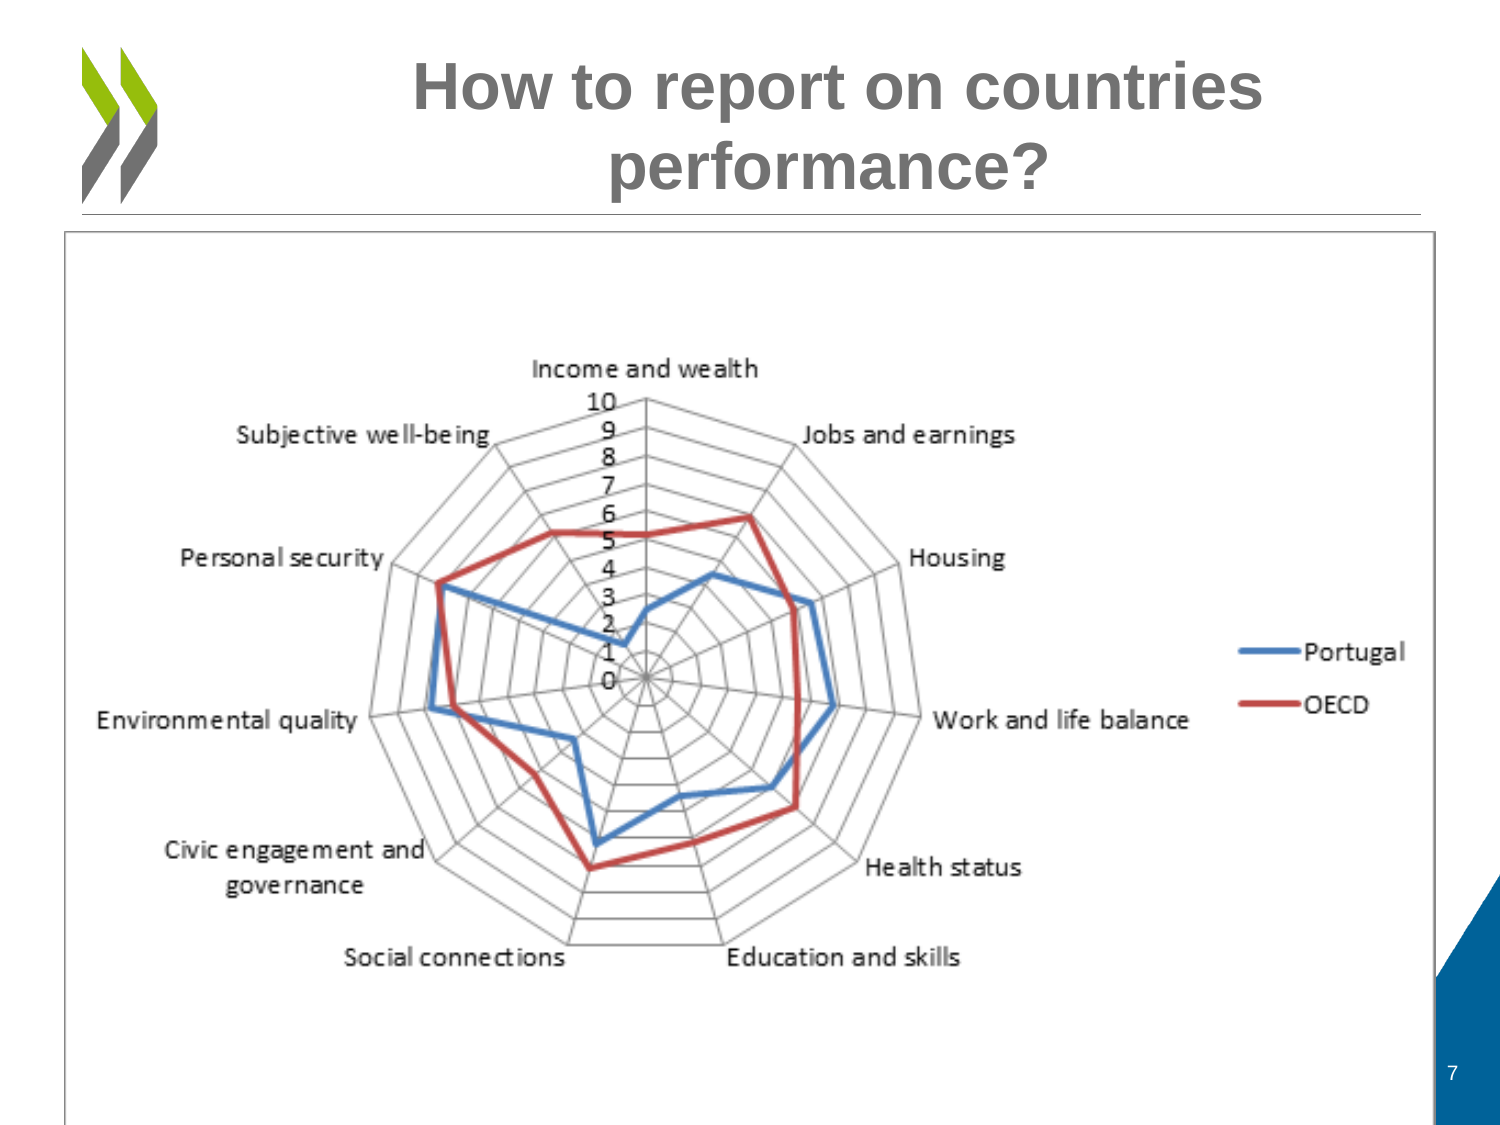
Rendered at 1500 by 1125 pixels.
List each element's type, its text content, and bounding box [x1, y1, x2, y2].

title How to report on countries performance? [177, 38, 1500, 207]
picture [64, 231, 1500, 1125]
slide_number 7 [1443, 1051, 1474, 1092]
